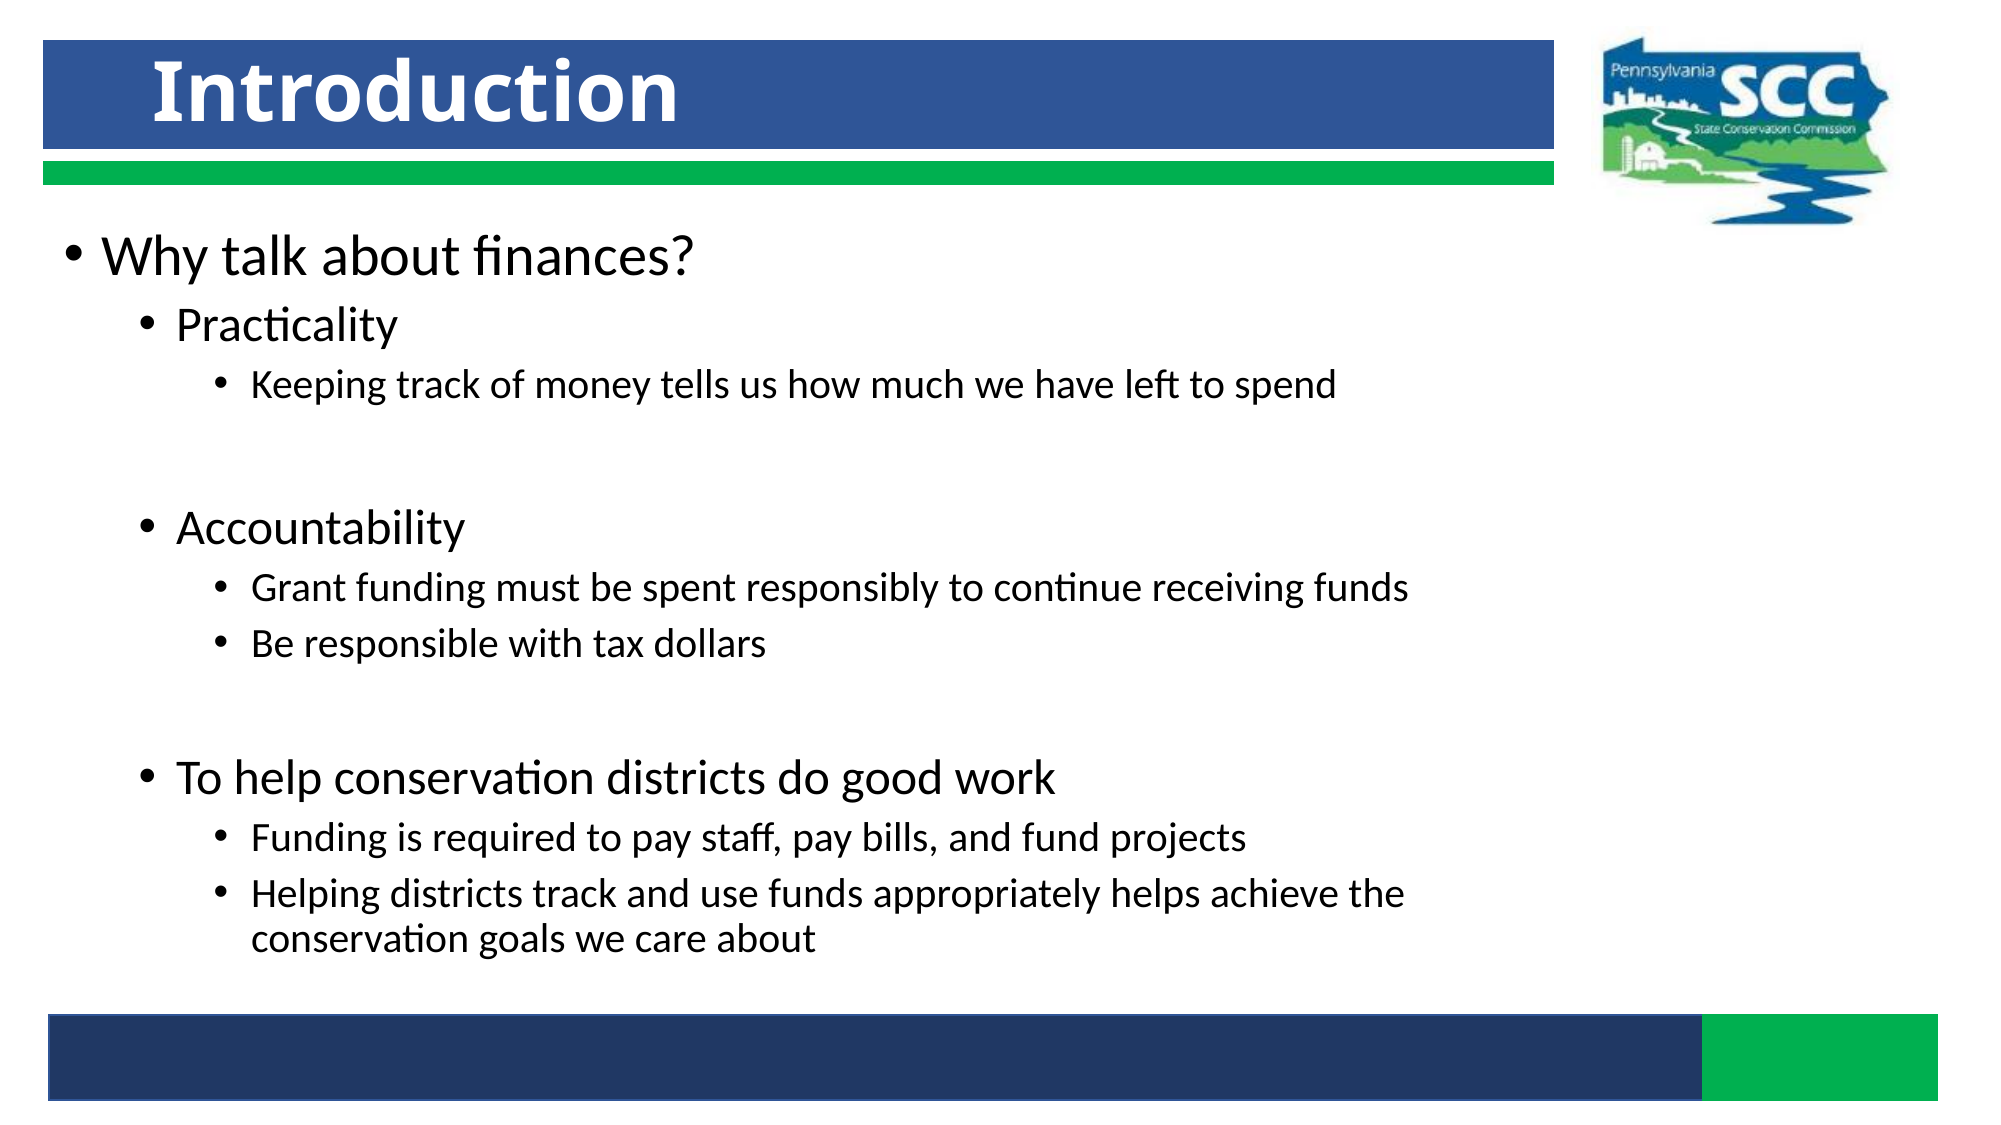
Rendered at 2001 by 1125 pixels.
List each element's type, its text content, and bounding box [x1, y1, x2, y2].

text_box [1702, 1014, 1938, 1101]
text_box Introduction [137, 26, 1107, 161]
picture [1591, 26, 1900, 235]
list Why talk about finances? Practicality Keeping track of money tells us how much we have left to spend Accountability Grant funding must be spent responsibly to continue receiving funds Be responsible with tax dollars To help conservation districts do good work Funding is required to pay staff, pay bills, and fund projects Helping districts track and use funds appropriately helps achieve the conservation goals we care about [48, 217, 1523, 1014]
text_box [48, 1014, 1702, 1101]
text_box [43, 161, 1554, 185]
text_box [43, 40, 137, 149]
text_box [1107, 40, 1554, 149]
